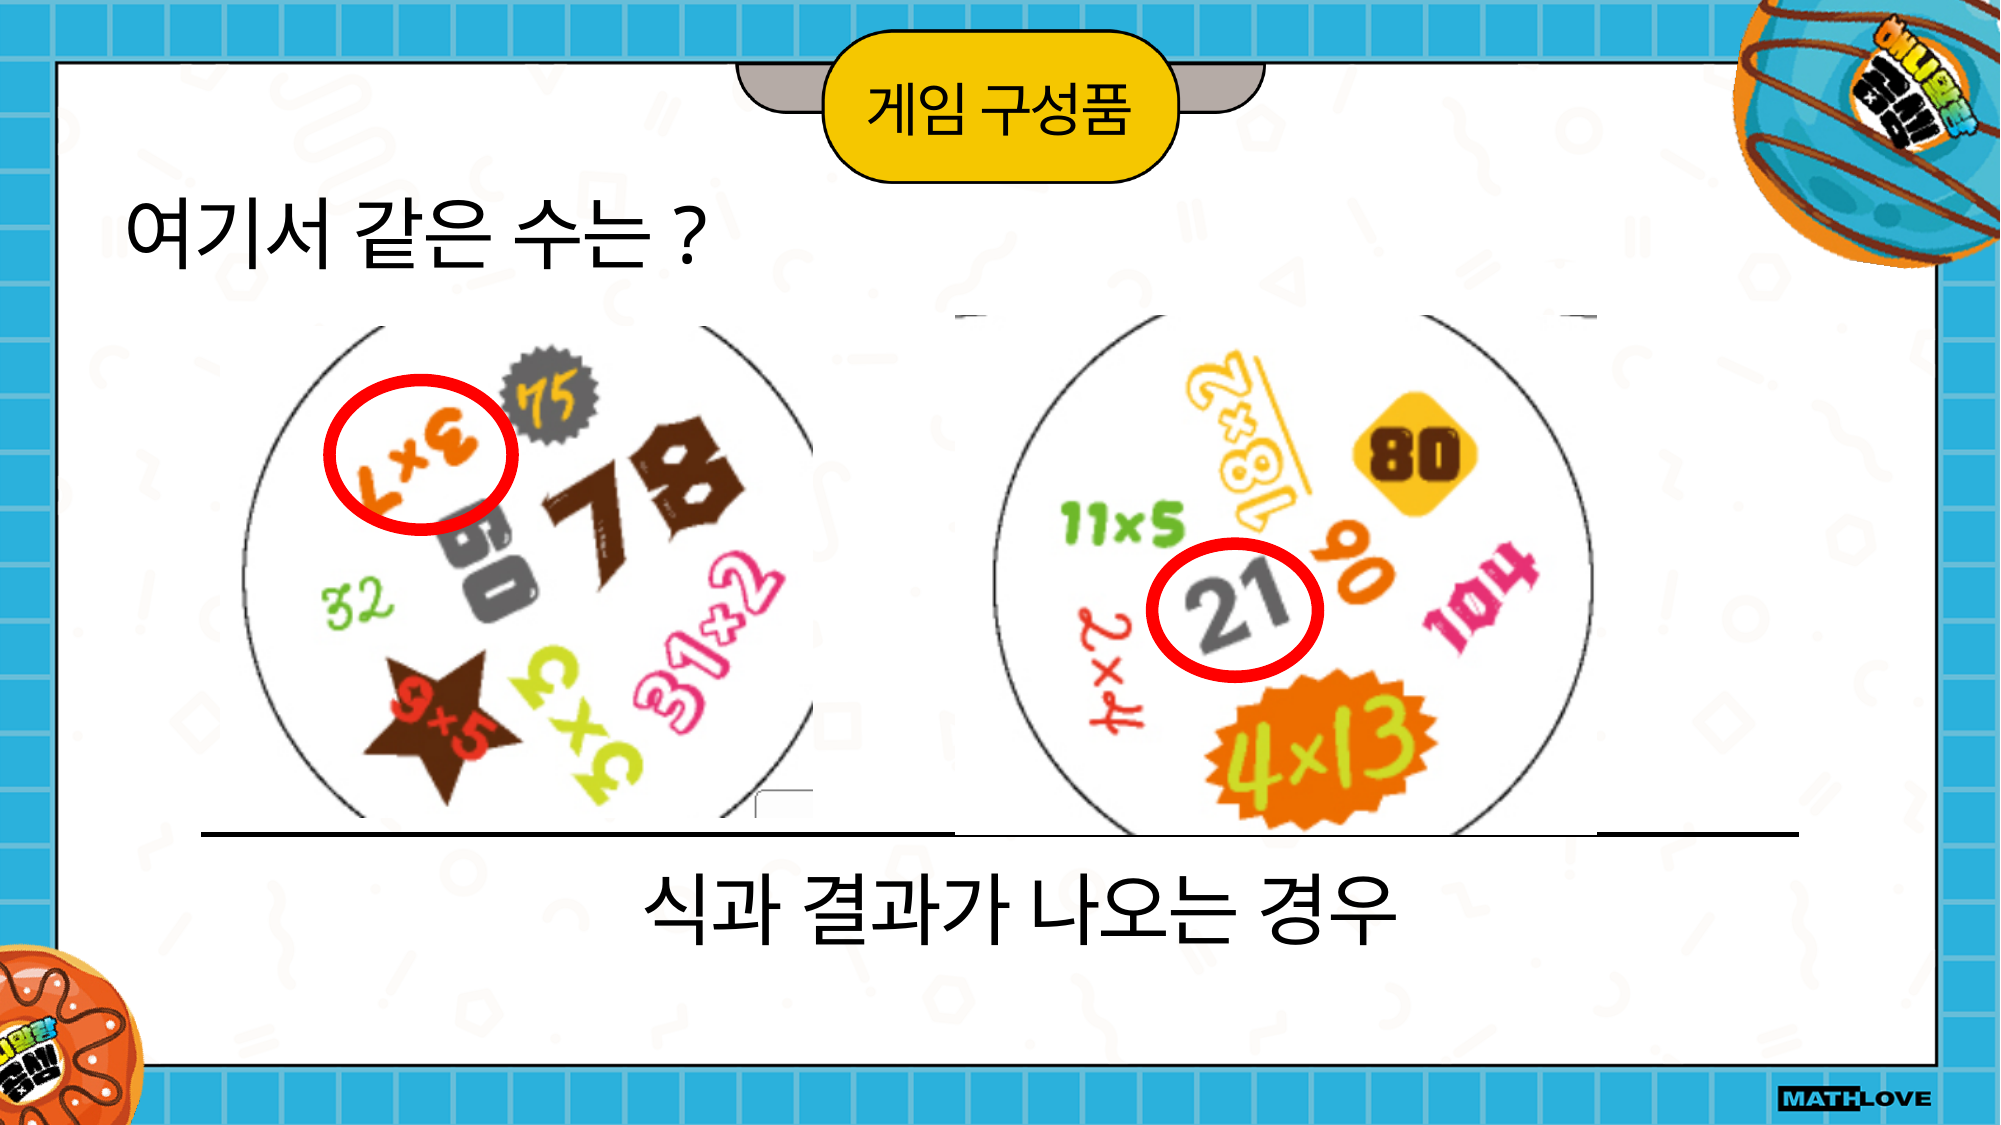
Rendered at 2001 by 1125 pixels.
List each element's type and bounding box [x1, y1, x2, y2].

picture [954, 314, 1597, 835]
picture [220, 326, 814, 818]
text_box [0, 0, 2000, 1125]
